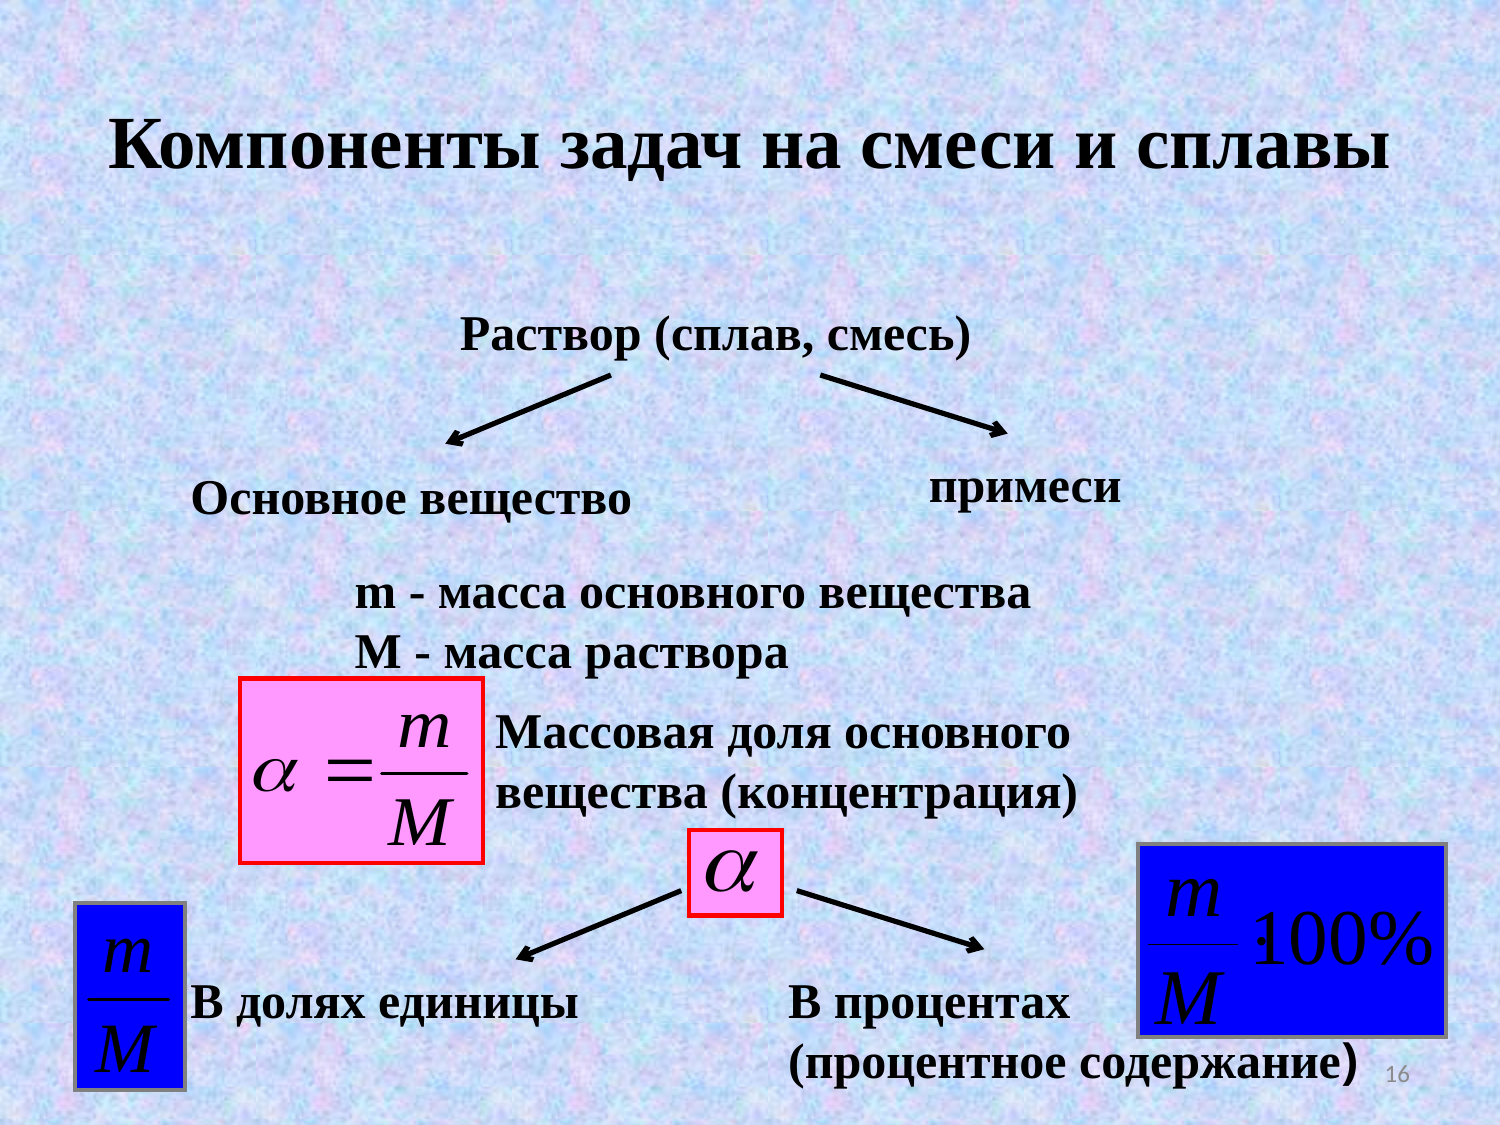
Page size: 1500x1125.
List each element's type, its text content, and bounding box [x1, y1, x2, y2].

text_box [1139, 845, 1444, 1036]
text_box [796, 890, 985, 950]
text_box примеси [914, 445, 1207, 520]
text_box Массовая доля основного вещества (концентрация) [486, 691, 1254, 827]
text_box Основное вещество [175, 456, 715, 532]
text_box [691, 831, 781, 914]
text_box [241, 680, 482, 862]
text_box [445, 374, 612, 444]
text_box Раствор (сплав, смесь) [445, 292, 1055, 368]
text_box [820, 374, 1009, 434]
text_box m - масса основного вещества M - масса раствора [339, 550, 1184, 686]
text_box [76, 904, 184, 1089]
text_box В процентах (процентное содержание) [773, 960, 1465, 1096]
text_box В долях единицы [187, 960, 657, 1036]
slide_number 16 [1074, 1096, 1425, 1103]
picture [0, 0, 1500, 1125]
title Компоненты задач на смеси и сплавы [75, 45, 1425, 233]
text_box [515, 890, 682, 960]
